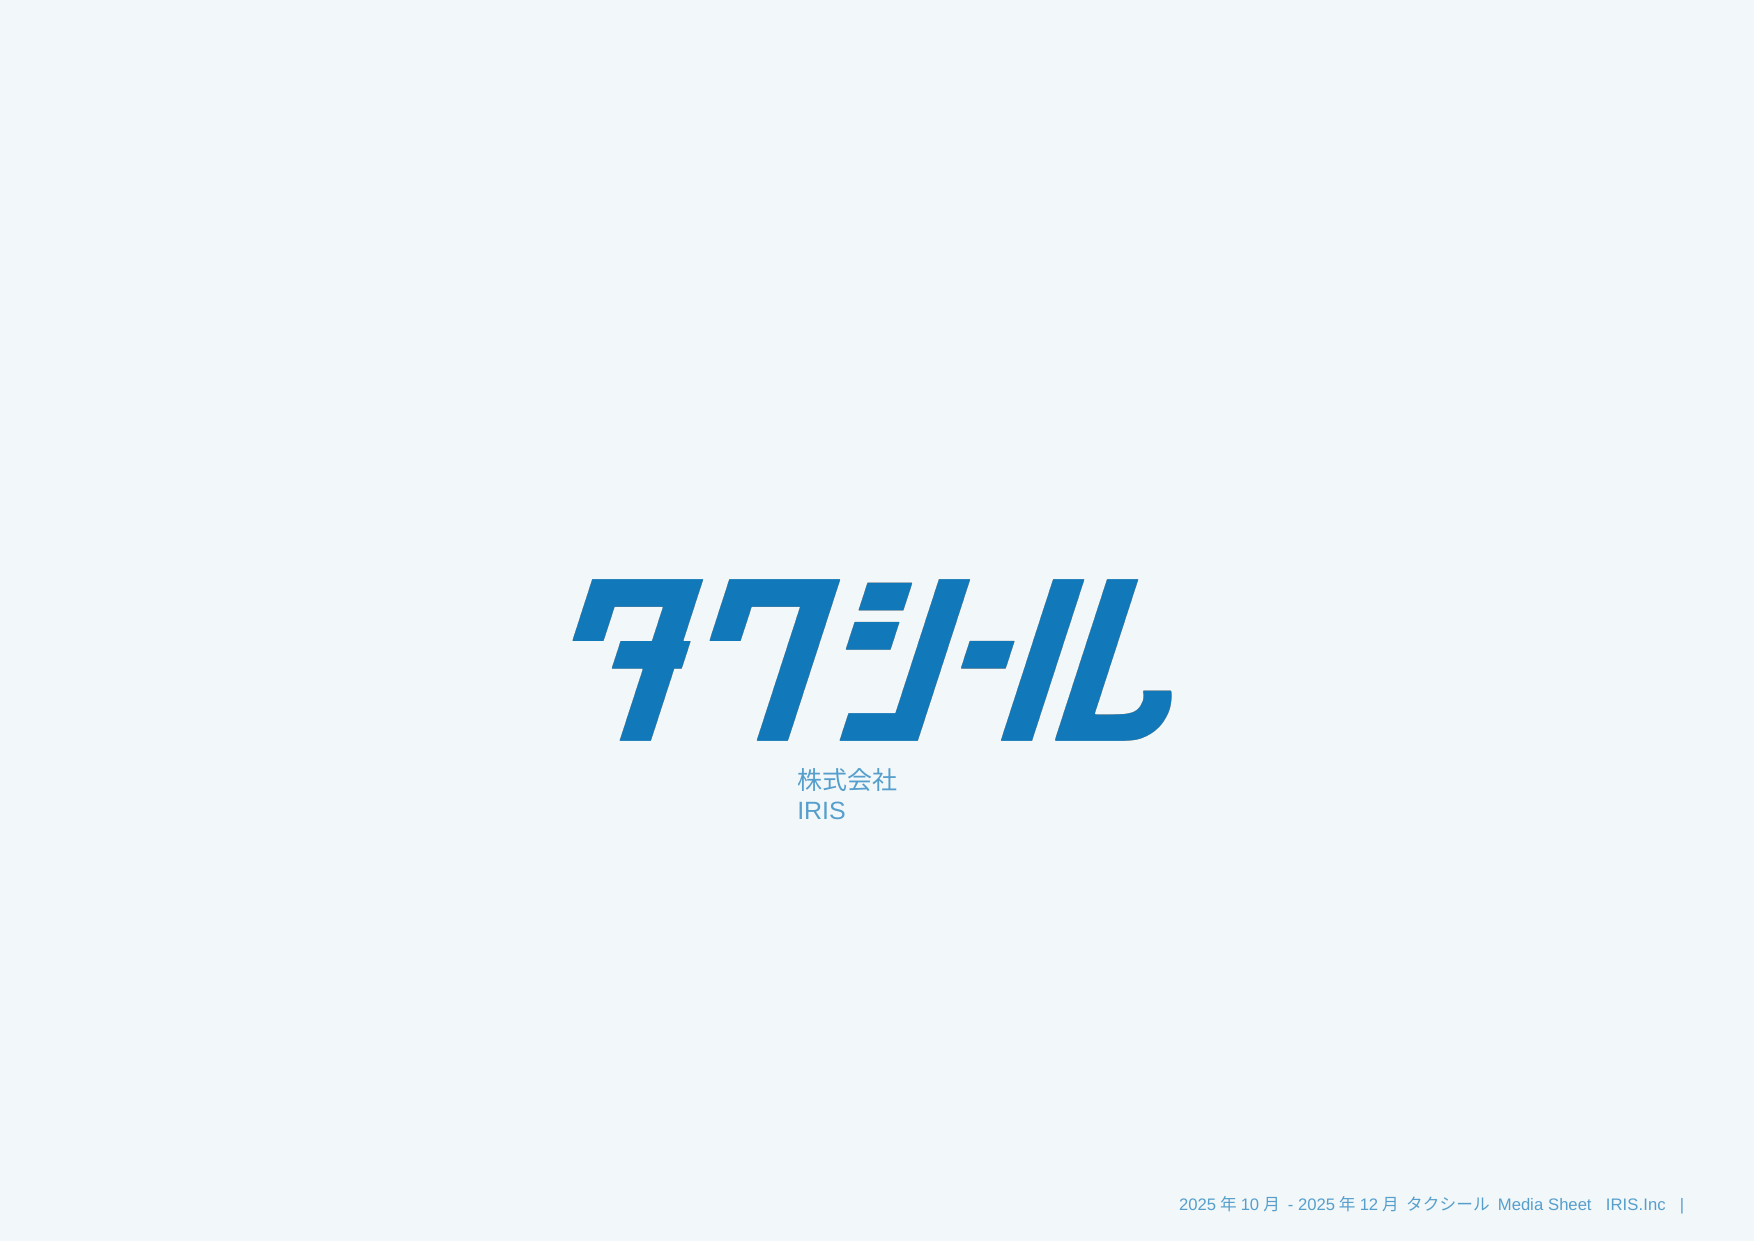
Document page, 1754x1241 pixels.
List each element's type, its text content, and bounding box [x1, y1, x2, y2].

picture [535, 540, 1209, 777]
text_box 株式会社 IRIS [782, 777, 971, 833]
